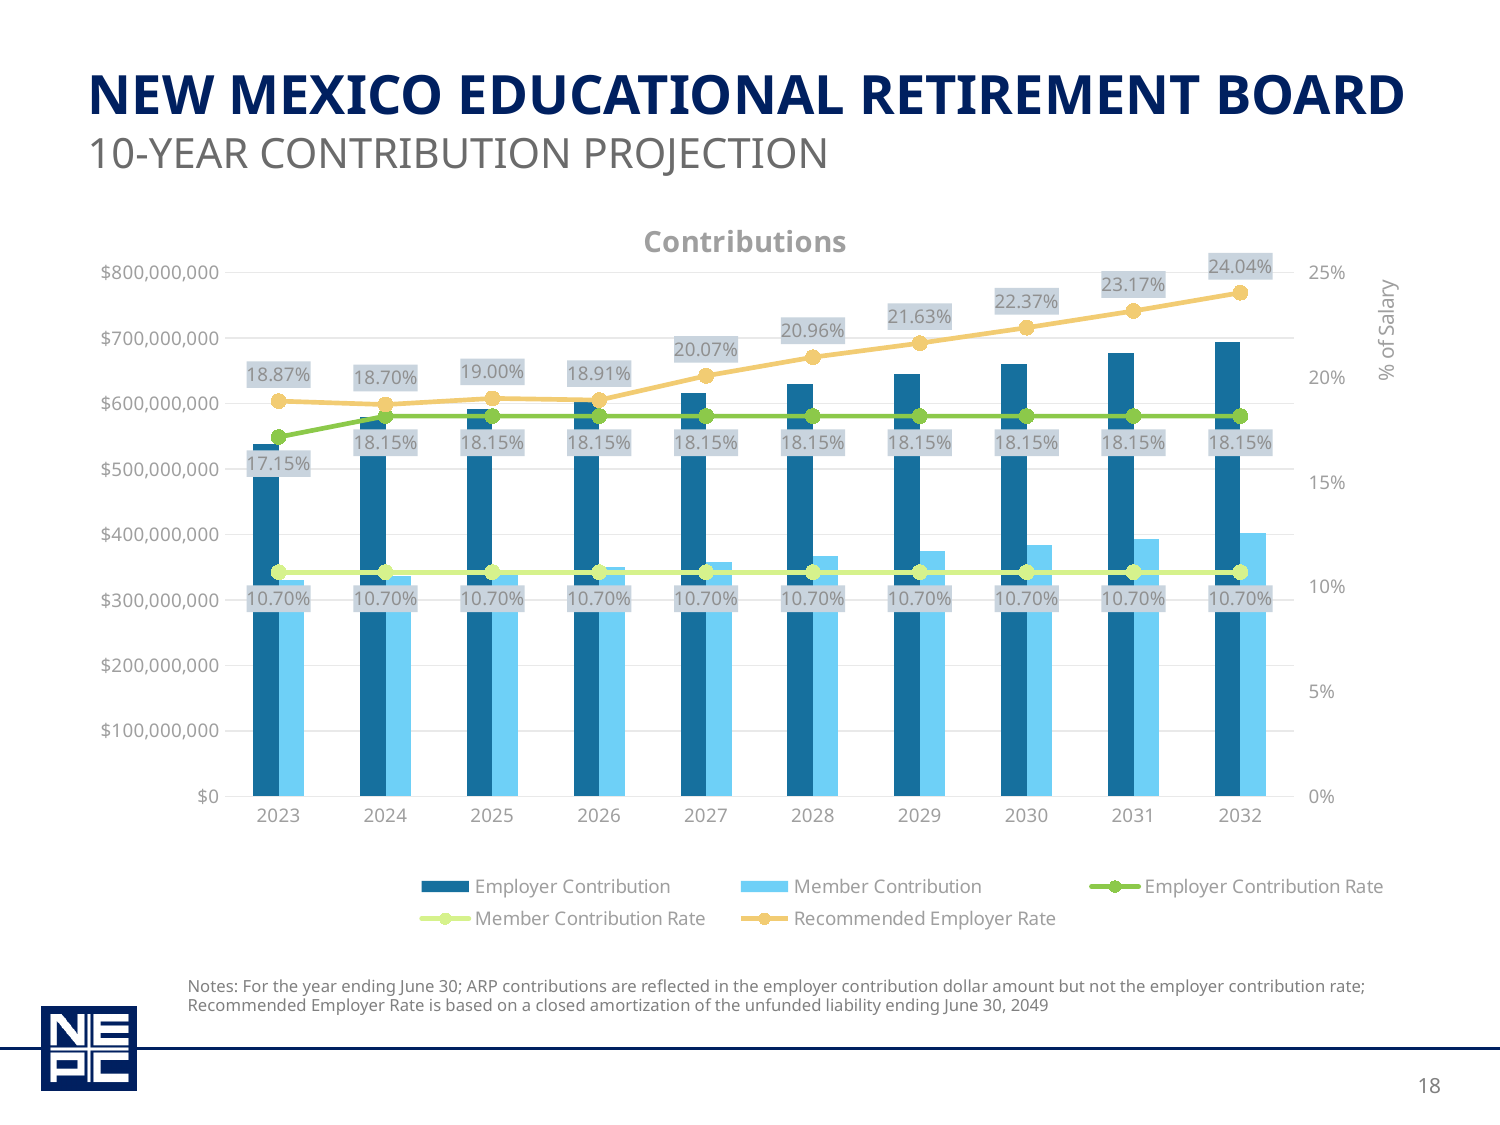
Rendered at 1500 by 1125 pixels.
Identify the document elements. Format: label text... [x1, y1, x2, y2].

footer Notes: For the year ending June 30; ARP contributions are reflected in the employer contribution dollar amount but not the employer contribution rate; Recommended Employer Rate is based on a closed amortization of the unfunded liability ending June 30, 2049 [187, 963, 1413, 1034]
chart [87, 212, 1413, 938]
title New Mexico educational retirement board [87, 2, 1443, 126]
list 10-year contribution projection [87, 135, 1413, 212]
picture [41, 1006, 137, 1091]
